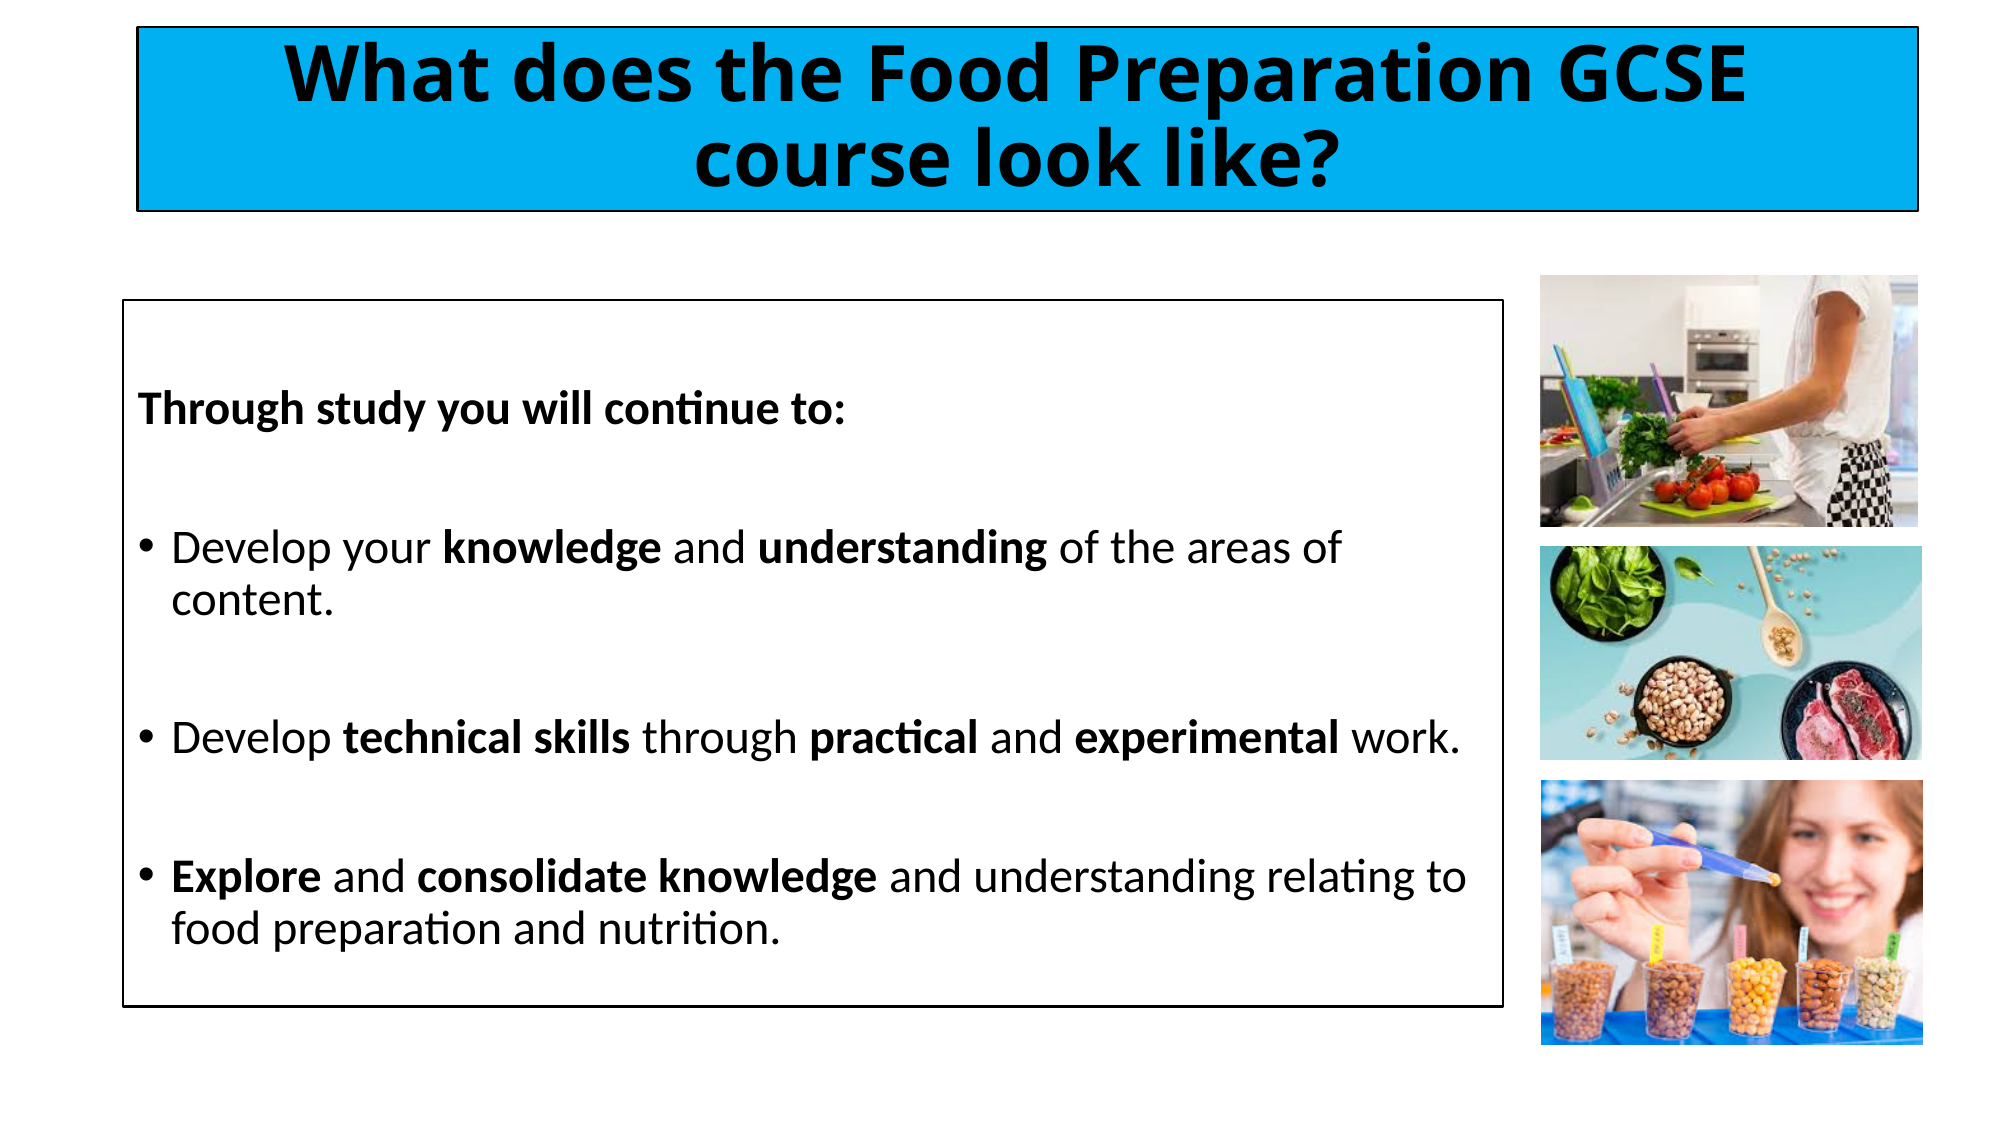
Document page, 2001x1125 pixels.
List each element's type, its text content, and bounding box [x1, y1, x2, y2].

picture [1540, 275, 1918, 527]
picture [1540, 546, 1922, 761]
list Through study you will continue to: Develop your knowledge and understanding of the areas of content. Develop technical skills through practical and experimental work. Explore and consolidate knowledge and understanding relating to food preparation and nutrition. [122, 300, 1503, 1007]
picture [1541, 780, 1923, 1045]
title What does the Food Preparation GCSE course look like? [137, 26, 1918, 211]
